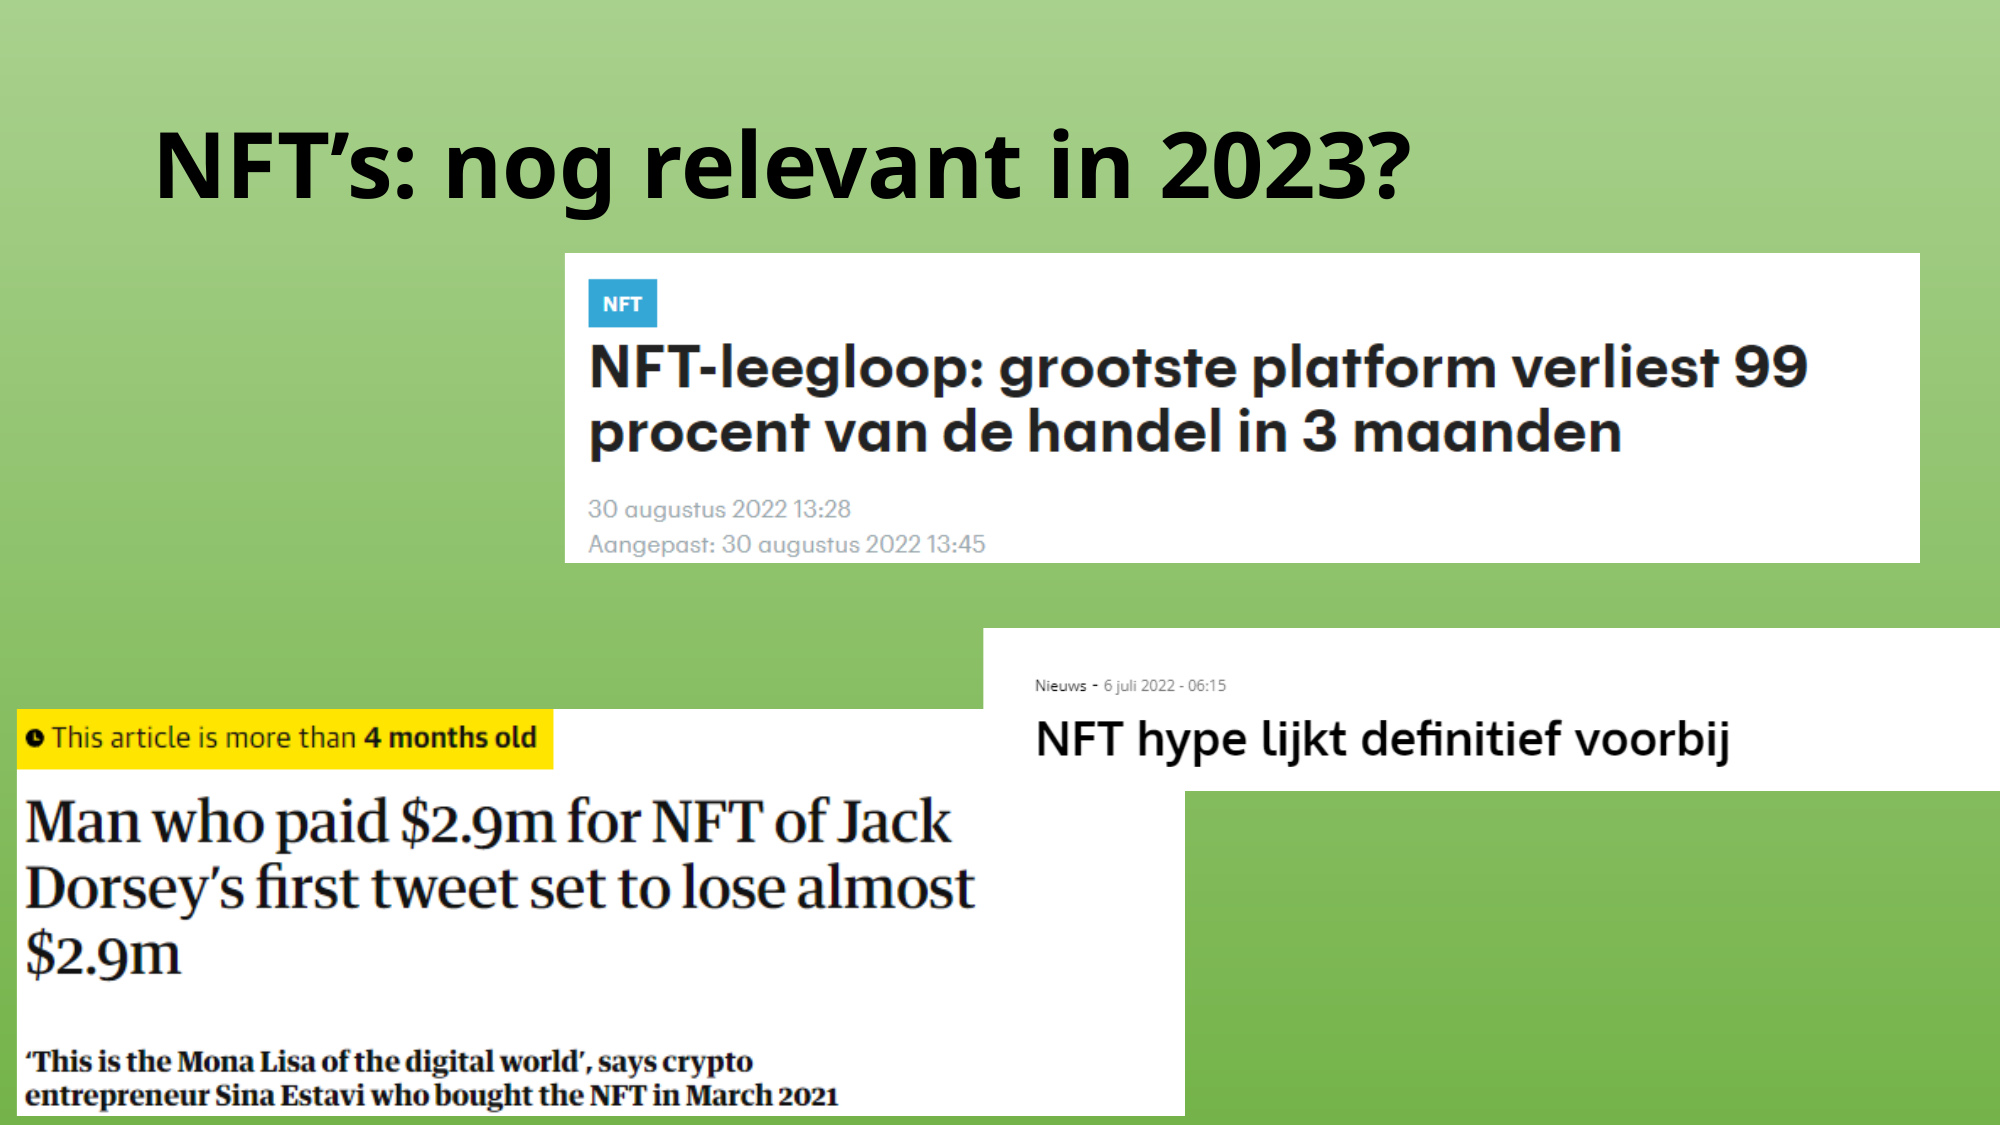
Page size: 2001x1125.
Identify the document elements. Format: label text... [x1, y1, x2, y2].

title NFT’s: nog relevant in 2023? [137, 59, 1863, 278]
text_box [564, 253, 1920, 563]
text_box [16, 709, 1185, 1116]
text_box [983, 628, 2000, 791]
